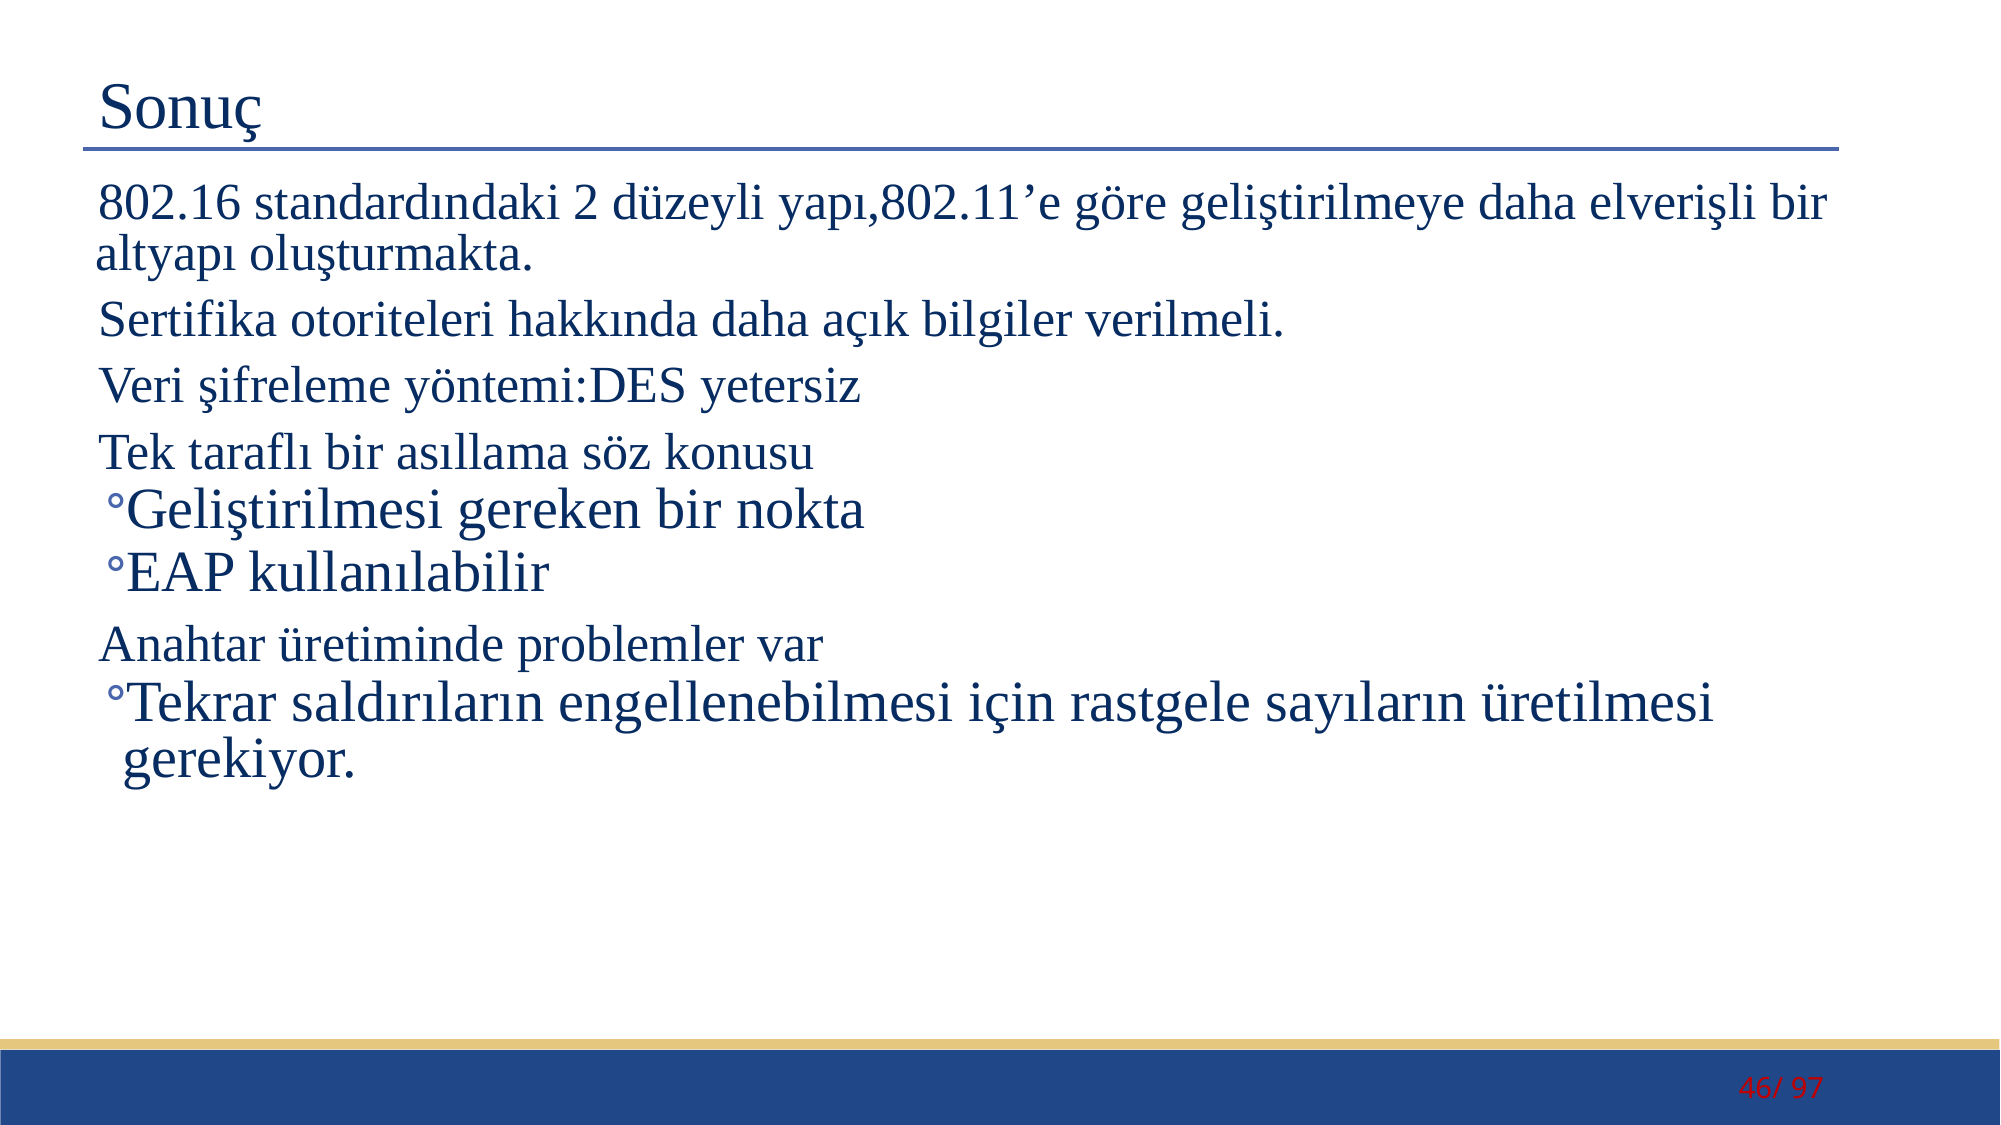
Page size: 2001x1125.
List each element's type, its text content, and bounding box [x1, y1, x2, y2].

list 802.16 standardındaki 2 düzeyli yapı,802.11’e göre geliştirilmeye daha elverişli bir altyapı oluşturmakta. Sertifika otoriteleri hakkında daha açık bilgiler verilmeli. Veri şifreleme yöntemi:DES yetersiz Tek taraflı bir asıllama söz konusu Geliştirilmesi gereken bir nokta EAP kullanılabilir Anahtar üretiminde problemler var Tekrar saldırıların engellenebilmesi için rastgele sayıların üretilmesi gerekiyor. [87, 172, 1921, 961]
title Sonuç [83, 47, 1830, 150]
slide_number 46/ 97 [1624, 1059, 1840, 1120]
